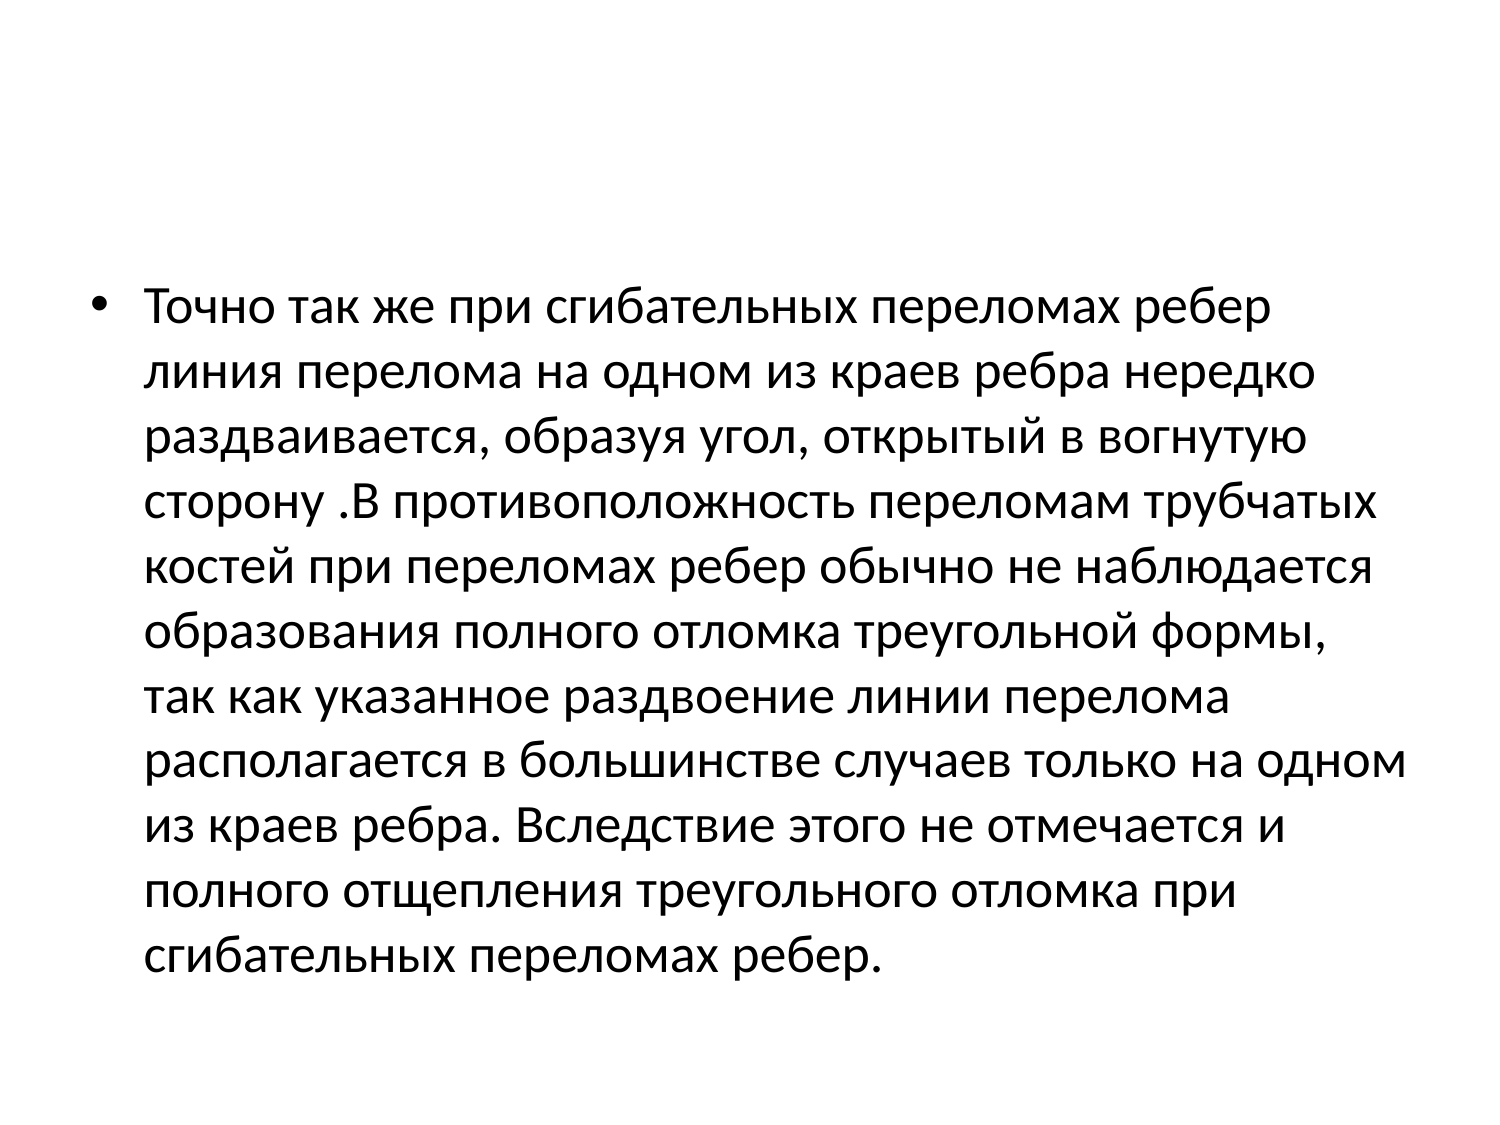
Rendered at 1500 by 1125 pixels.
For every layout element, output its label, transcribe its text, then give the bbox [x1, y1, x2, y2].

list Точно так же при сгибательных переломах ребер линия перелома на одном из краев ребра нередко раздваивается, образуя угол, открытый в вогнутую сторону .В противоположность переломам трубчатых костей при переломах ребер обычно не наблюдается образования полного отломка треугольной формы, так как указанное раздвоение линии перелома располагается в большинстве случаев только на одном из краев ребра. Вследствие этого не отмечается и полного отщепления треугольного отломка при сгибательных переломах ребер. [75, 262, 1425, 1005]
